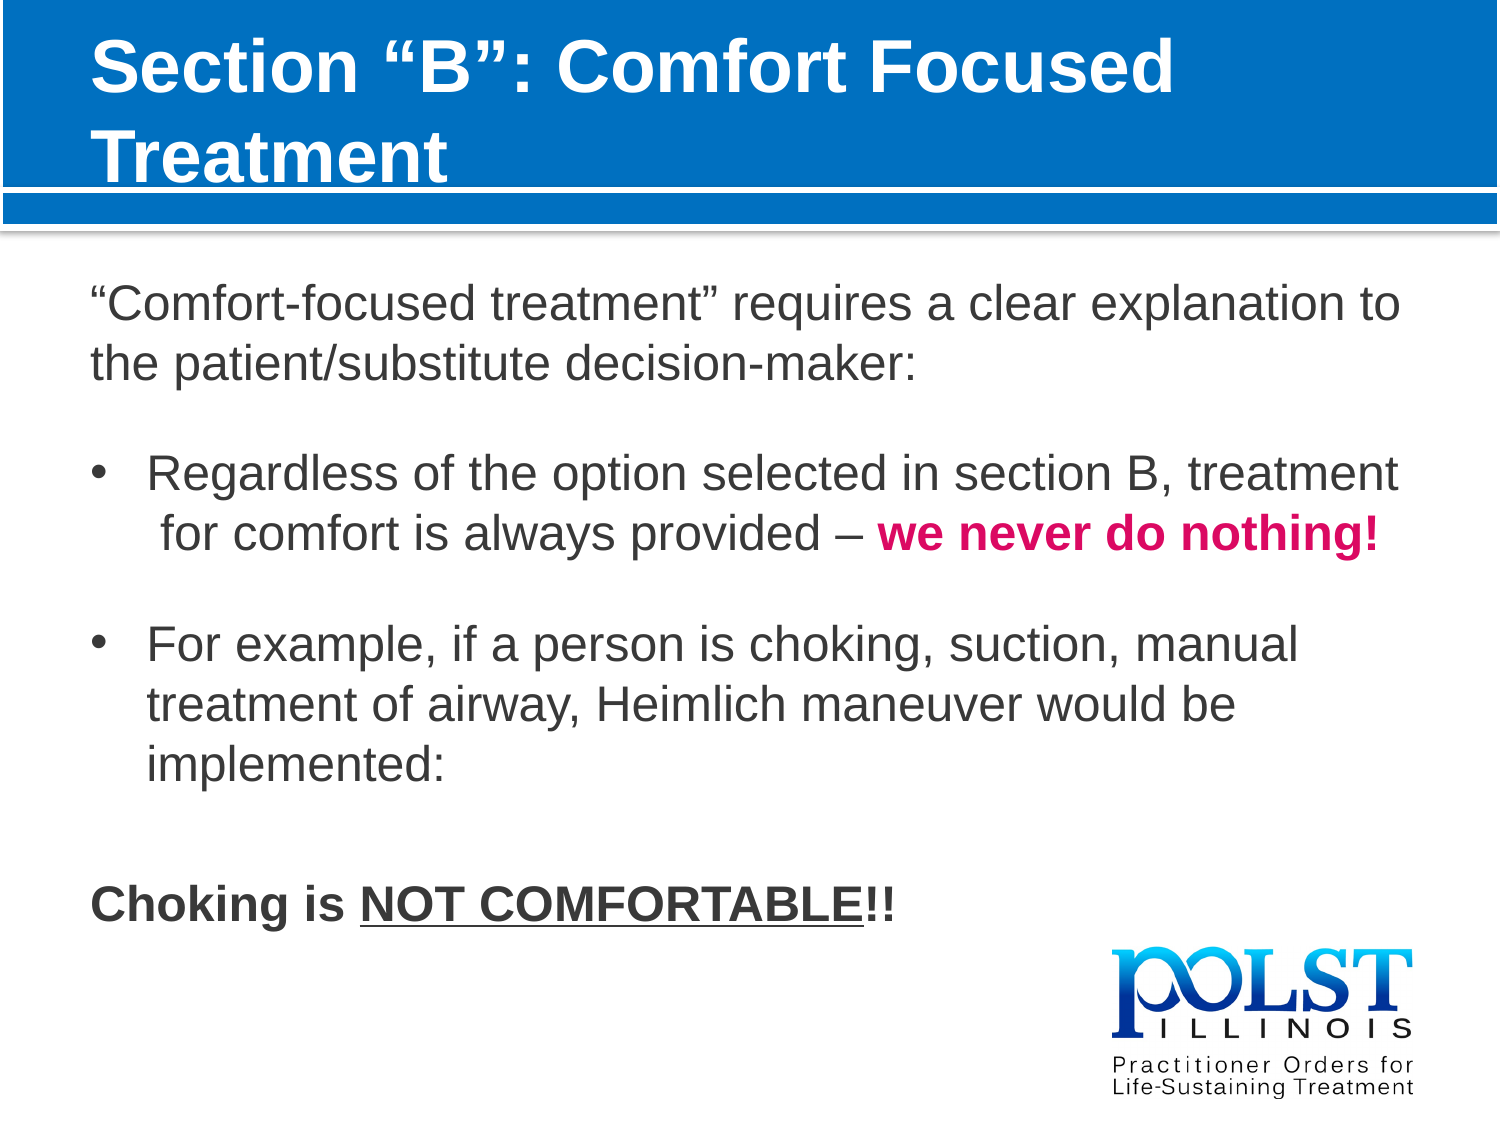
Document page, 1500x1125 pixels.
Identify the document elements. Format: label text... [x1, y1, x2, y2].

list “Comfort-focused treatment” requires a clear explanation to the patient/substitute decision-maker: Regardless of the option selected in section B, treatment for comfort is always provided – we never do nothing! For example, if a person is choking, suction, manual treatment of airway, Heimlich maneuver would be implemented: Choking is NOT COMFORTABLE!! [75, 262, 1425, 1005]
picture [1112, 1005, 1413, 1099]
title Section “B”: Comfort Focused Treatment [75, 13, 1425, 202]
